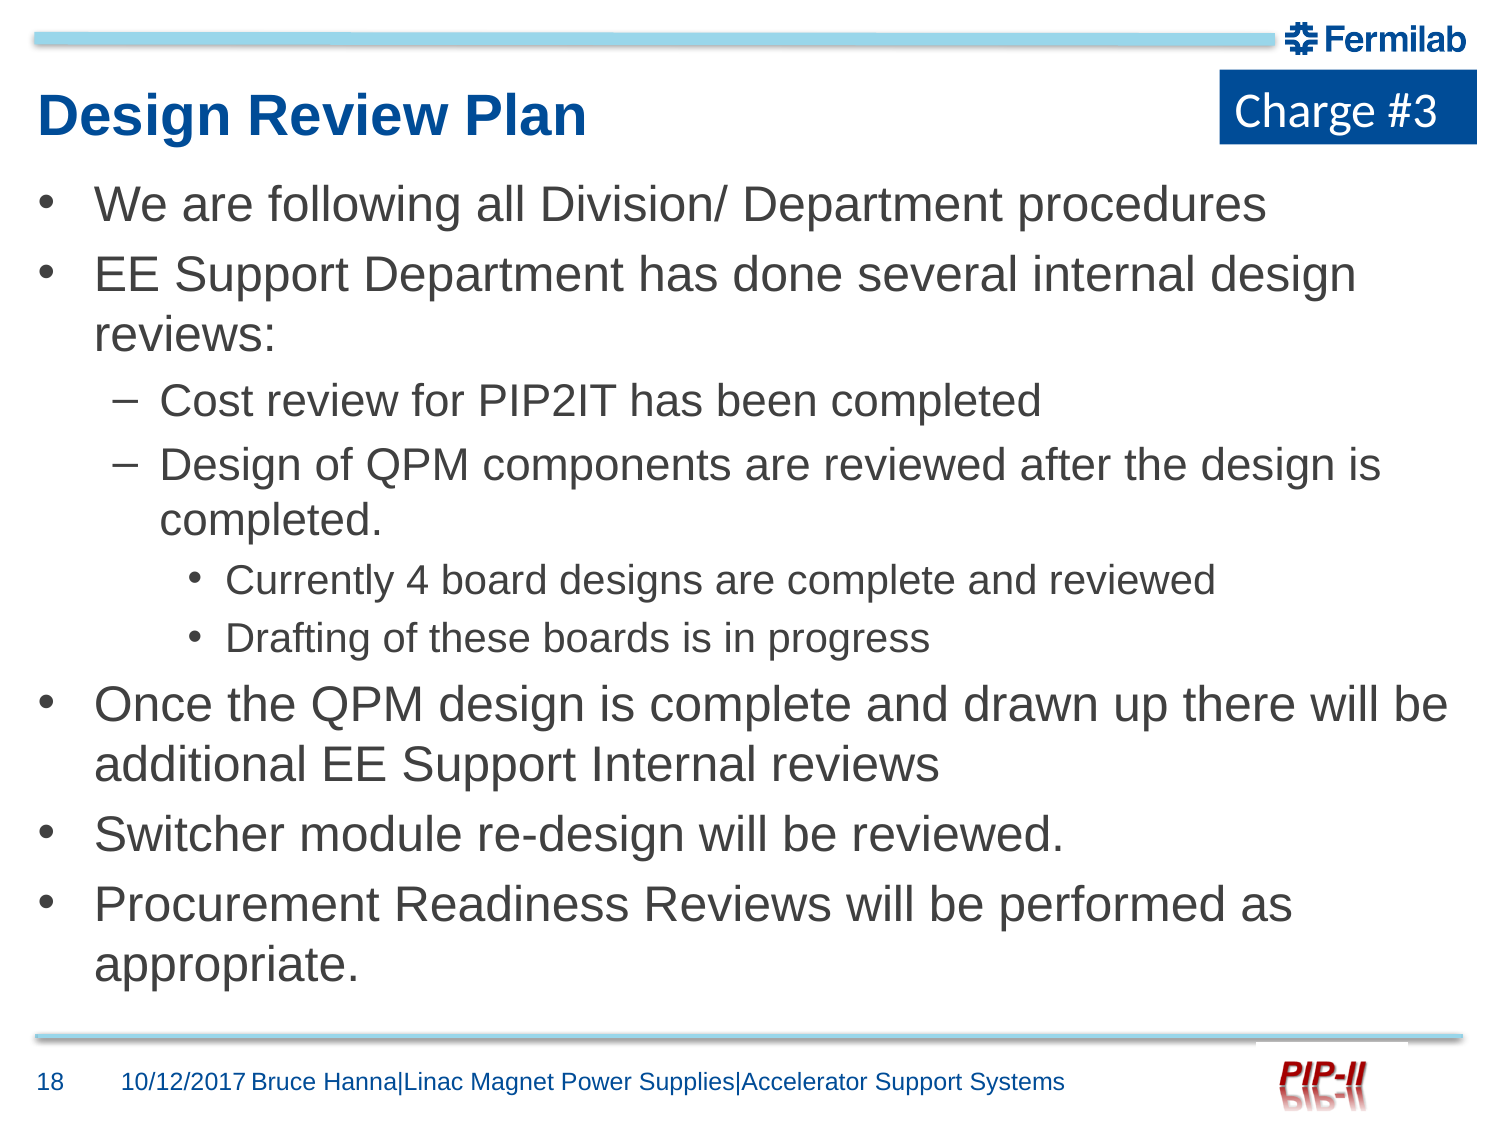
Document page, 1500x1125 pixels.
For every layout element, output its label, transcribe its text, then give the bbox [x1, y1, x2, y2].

text_box Charge #3 [1219, 69, 1477, 145]
title Design Review Plan [37, 76, 1463, 147]
picture [1285, 22, 1466, 55]
slide_number 18 [36, 1065, 105, 1105]
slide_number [120, 1065, 252, 1106]
footer Bruce Hanna|Linac Magnet Power Supplies|Accelerator Support Systems [251, 1065, 1161, 1105]
picture [1256, 1042, 1408, 1125]
list We are following all Division/ Department procedures EE Support Department has done several internal design reviews: Cost review for PIP2IT has been completed Design of QPM components are reviewed after the design is completed. Currently 4 board designs are complete and reviewed Drafting of these boards is in progress Once the QPM design is complete and drawn up there will be additional EE Support Internal reviews Switcher module re-design will be reviewed. Procurement Readiness Reviews will be performed as appropriate. [37, 171, 1461, 990]
